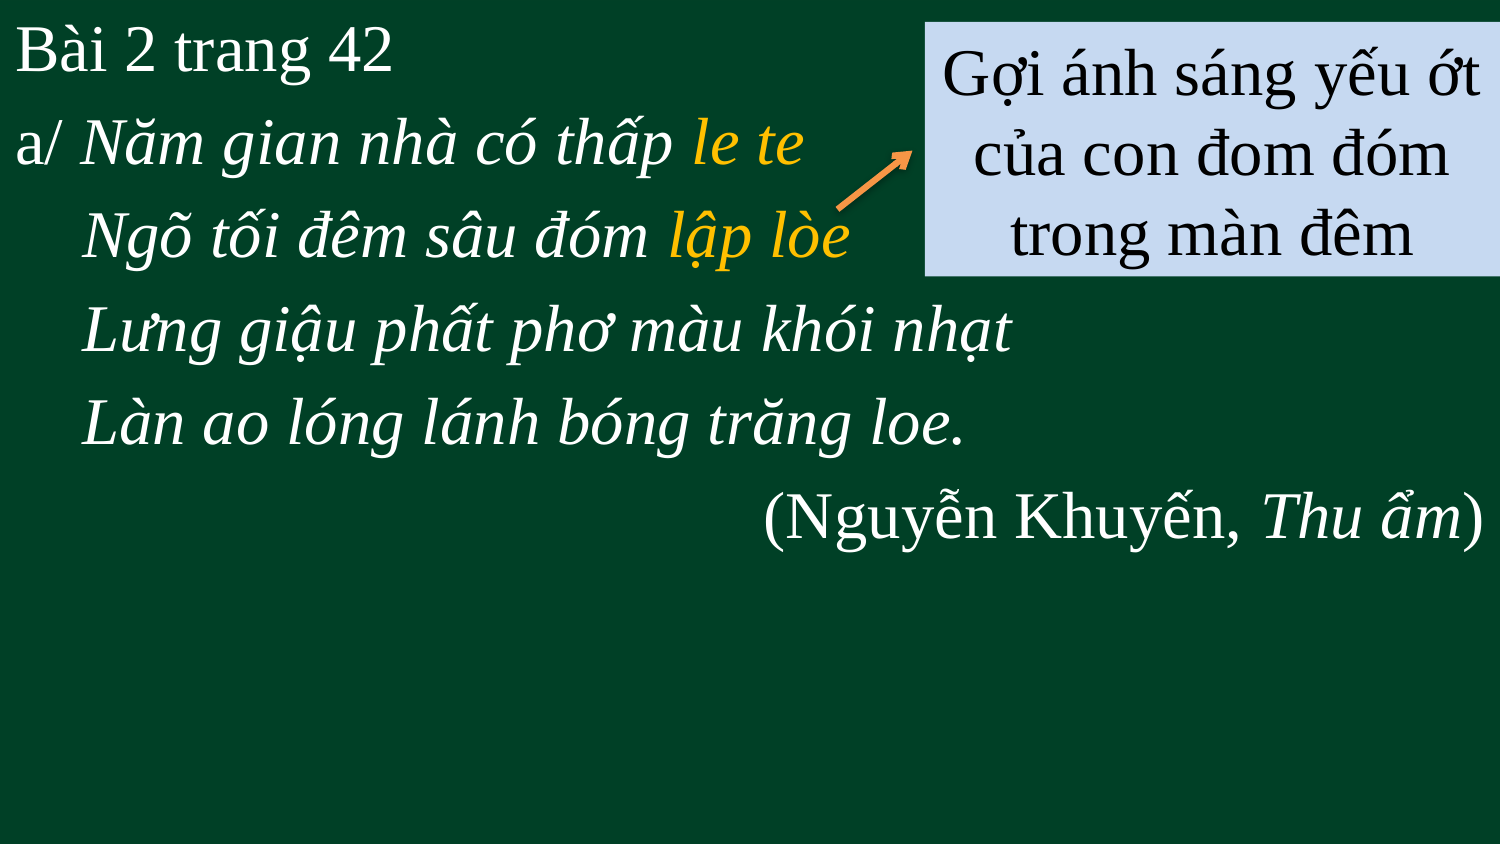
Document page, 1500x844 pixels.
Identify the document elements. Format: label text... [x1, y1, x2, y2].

text_box Gợi ánh sáng yếu ớt của con đom đóm trong màn đêm [924, 21, 1500, 277]
list Bài 2 trang 42 a/ Năm gian nhà có thấp le te Ngõ tối đêm sâu đóm lập lòe Lưng giậu phất phơ màu khói nhạt Làn ao lóng lánh bóng trăng loe. (Nguyễn Khuyến, Thu ẩm) [0, 0, 1500, 844]
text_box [837, 150, 913, 210]
